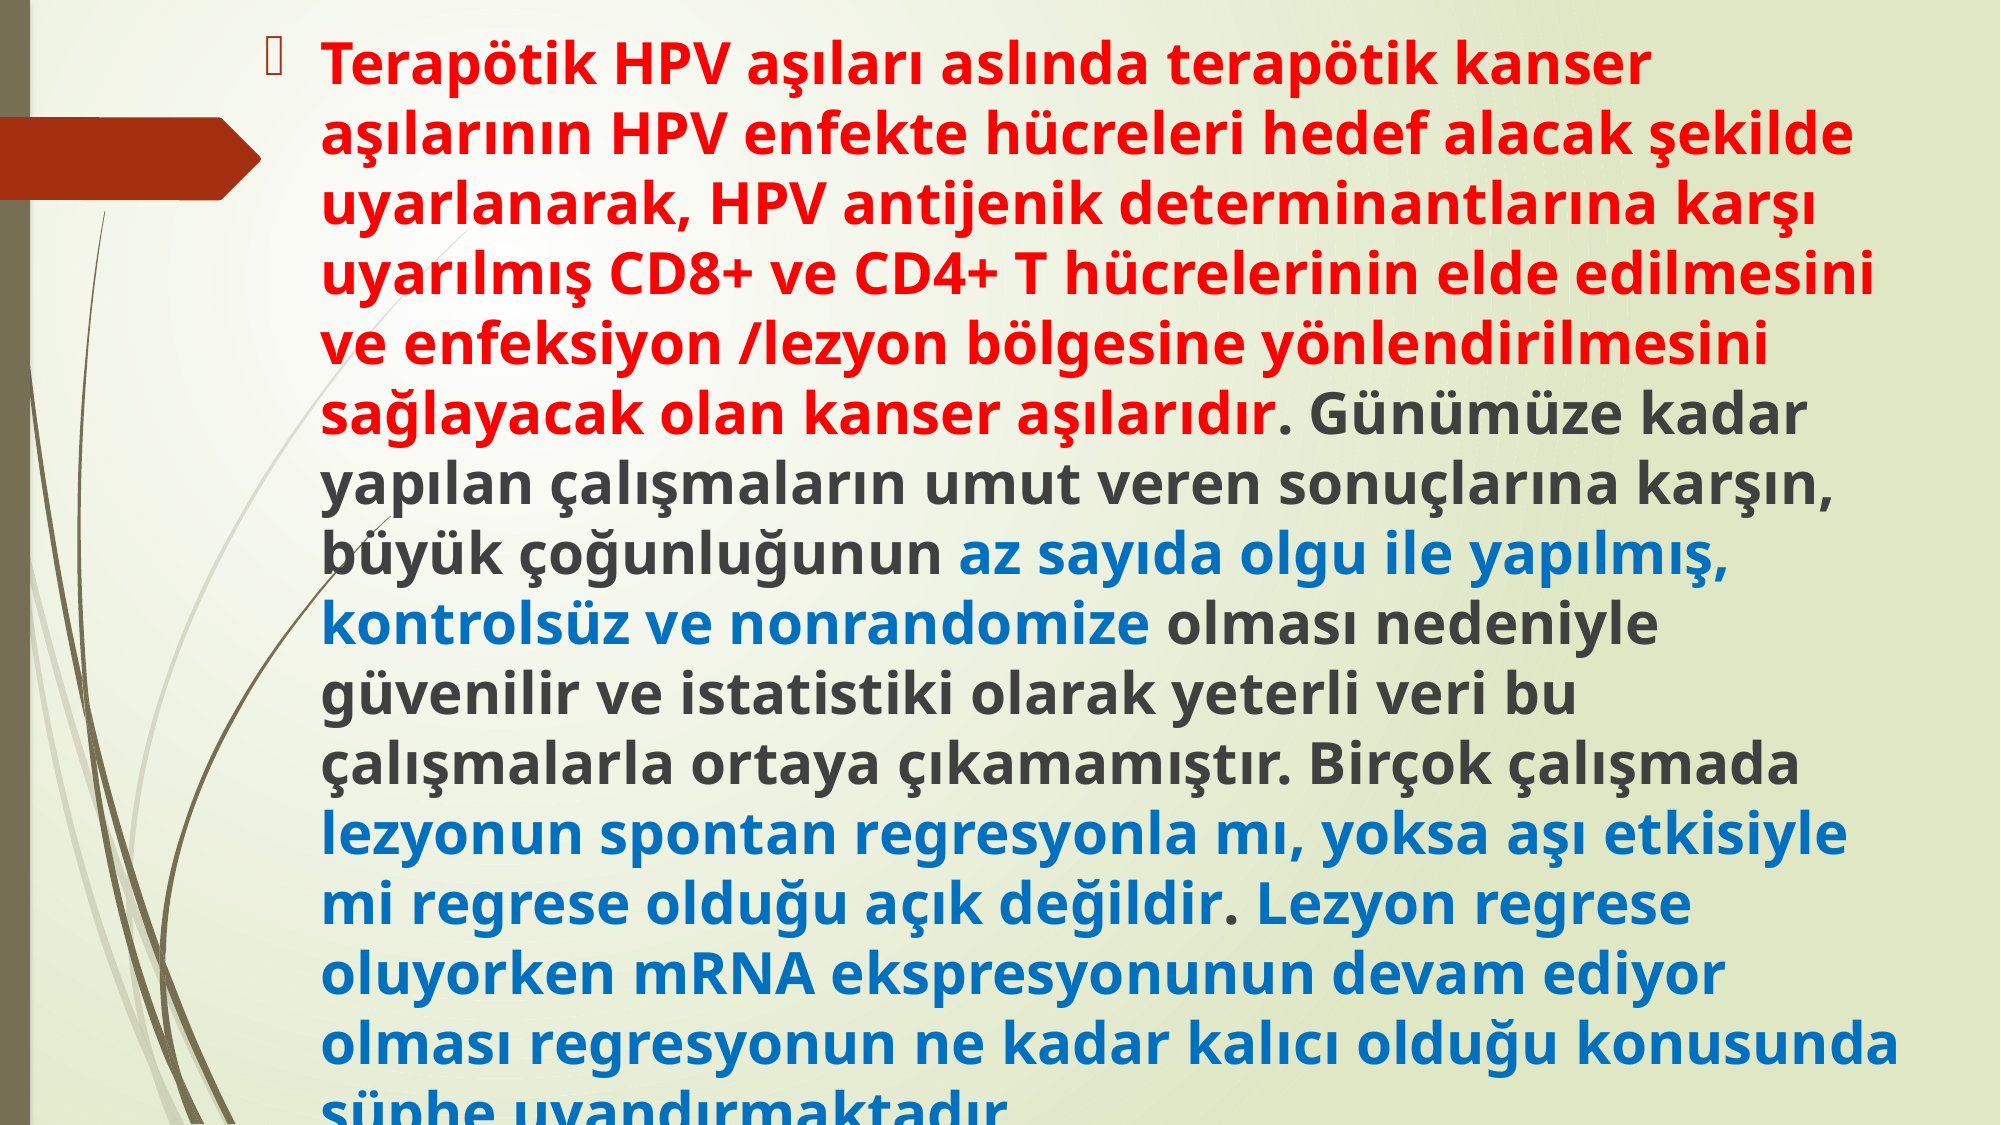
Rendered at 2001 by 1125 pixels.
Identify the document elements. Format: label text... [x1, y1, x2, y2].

list Terapötik HPV aşıları aslında terapötik kanser aşılarının HPV enfekte hücreleri hedef alacak şekilde uyarlanarak, HPV antijenik determinantlarına karşı uyarılmış CD8+ ve CD4+ T hücrelerinin elde edilmesini ve enfeksiyon /lezyon bölgesine yönlendirilmesini sağlayacak olan kanser aşılarıdır. Günümüze kadar yapılan çalışmaların umut veren sonuçlarına karşın, büyük çoğunluğunun az sayıda olgu ile yapılmış, kontrolsüz ve nonrandomize olması nedeniyle güvenilir ve istatistiki olarak yeterli veri bu çalışmalarla ortaya çıkamamıştır. Birçok çalışmada lezyonun spontan regresyonla mı, yoksa aşı etkisiyle mi regrese olduğu açık değildir. Lezyon regrese oluyorken mRNA ekspresyonunun devam ediyor olması regresyonun ne kadar kalıcı olduğu konusunda şüphe uyandırmaktadır. [249, 19, 1942, 1097]
